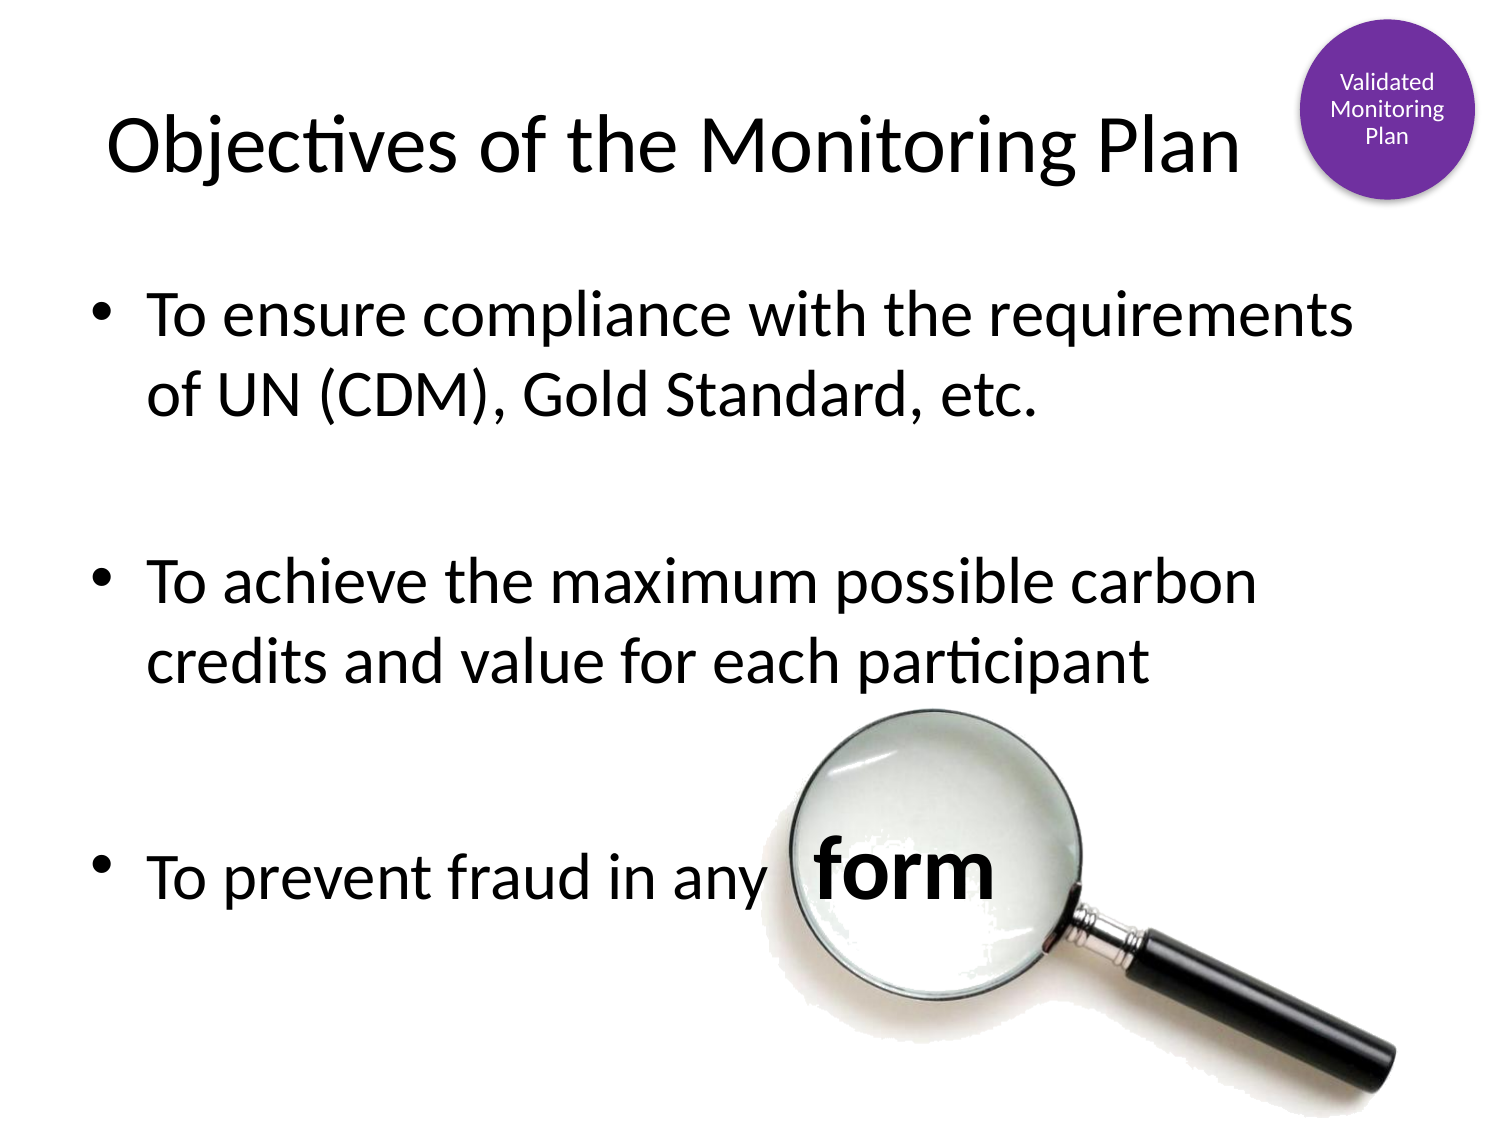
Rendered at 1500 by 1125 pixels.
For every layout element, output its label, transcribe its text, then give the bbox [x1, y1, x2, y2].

title Objectives of the Monitoring Plan [0, 45, 1350, 233]
picture [737, 637, 1422, 1125]
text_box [1299, 19, 1476, 200]
list To ensure compliance with the requirements of UN (CDM), Gold Standard, etc. To achieve the maximum possible carbon credits and value for each participant To prevent fraud in any form [75, 262, 1425, 1005]
